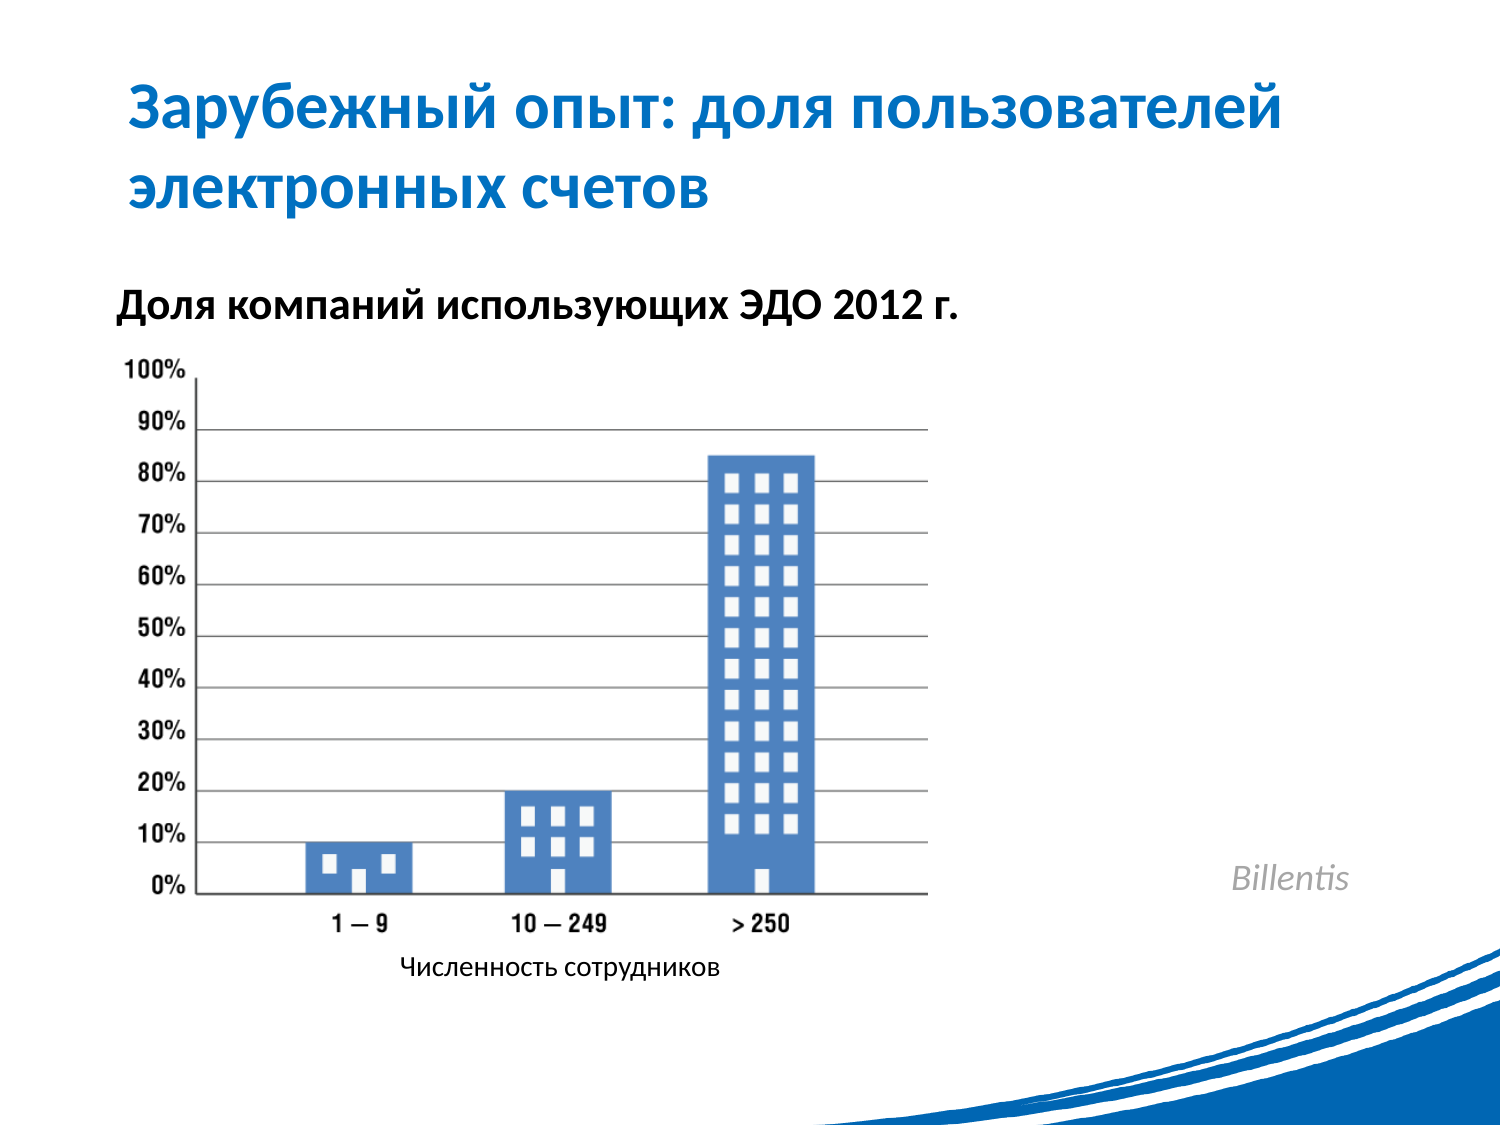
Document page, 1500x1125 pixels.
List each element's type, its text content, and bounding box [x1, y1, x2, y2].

text_box Зарубежный опыт: доля пользователей электронных счетов [113, 54, 1300, 230]
text_box Численность сотрудников [385, 955, 737, 991]
text_box Доля компаний использующих ЭДО 2012 г. [100, 267, 987, 336]
text_box Billentis [1187, 846, 1365, 906]
picture [111, 326, 1500, 1125]
